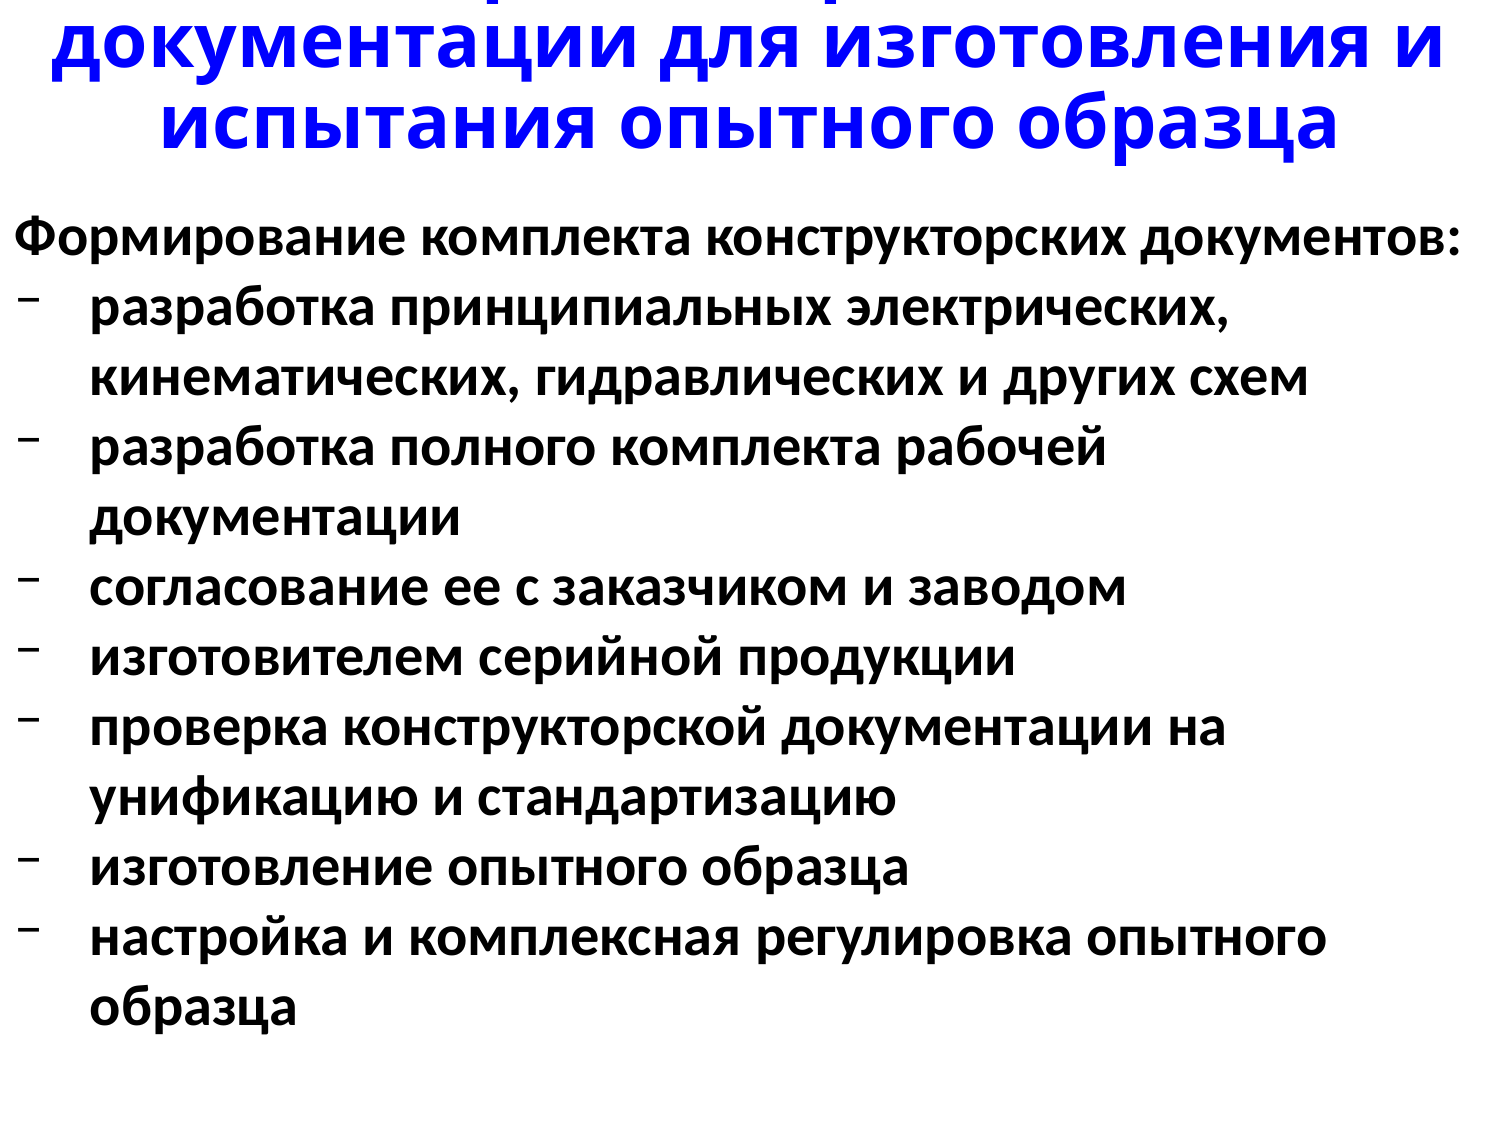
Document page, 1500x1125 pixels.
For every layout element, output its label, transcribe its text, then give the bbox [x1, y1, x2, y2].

title Разработка рабочей документации для изготовления и испытания опытного образца [0, 0, 1500, 173]
text_box Формирование комплекта конструкторских документов: разработка принципиальных электрических, кинематических, гидравлических и других схем разработка полного комплекта рабочей документации согласование ее с заказчиком и заводом ­изготовителем серийной продукции проверка конструкторской документации на унификацию и стандартизацию изготовление опытного образца настройка и комплексная регулировка опытного образца [0, 189, 1500, 1045]
